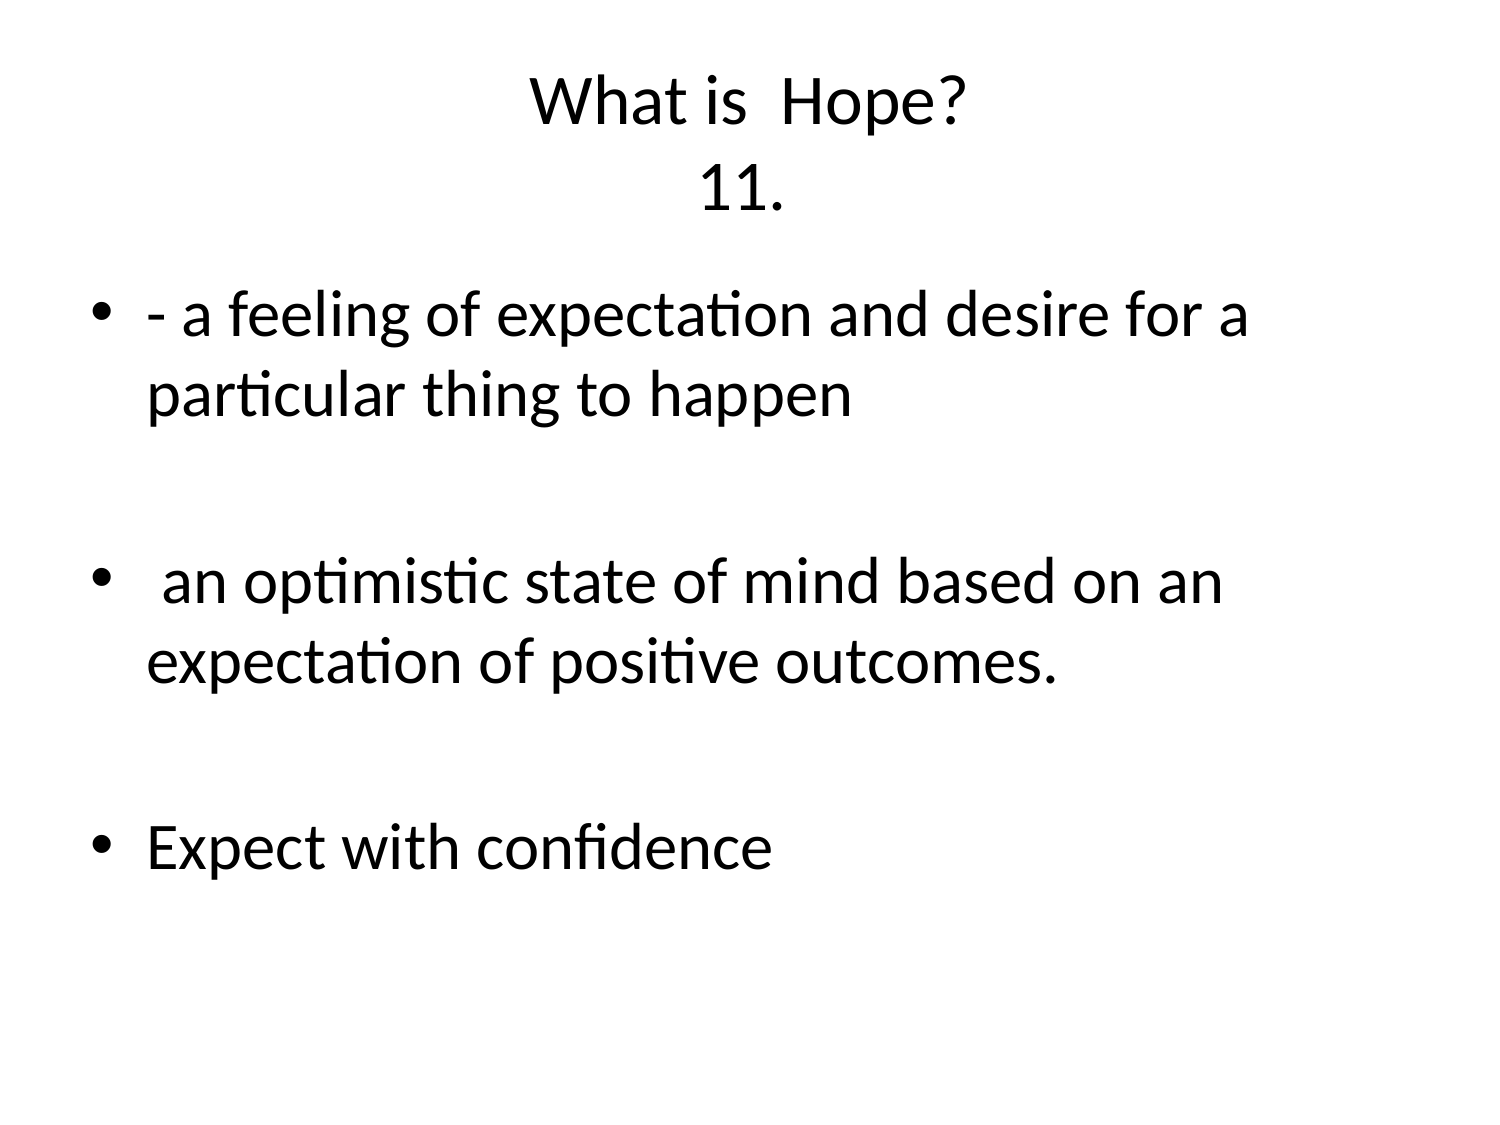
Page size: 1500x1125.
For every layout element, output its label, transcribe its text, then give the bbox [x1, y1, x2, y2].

list - a feeling of expectation and desire for a particular thing to happen an optimistic state of mind based on an expectation of positive outcomes. Expect with confidence [75, 262, 1425, 1005]
title What is Hope? 11. [75, 45, 1425, 233]
